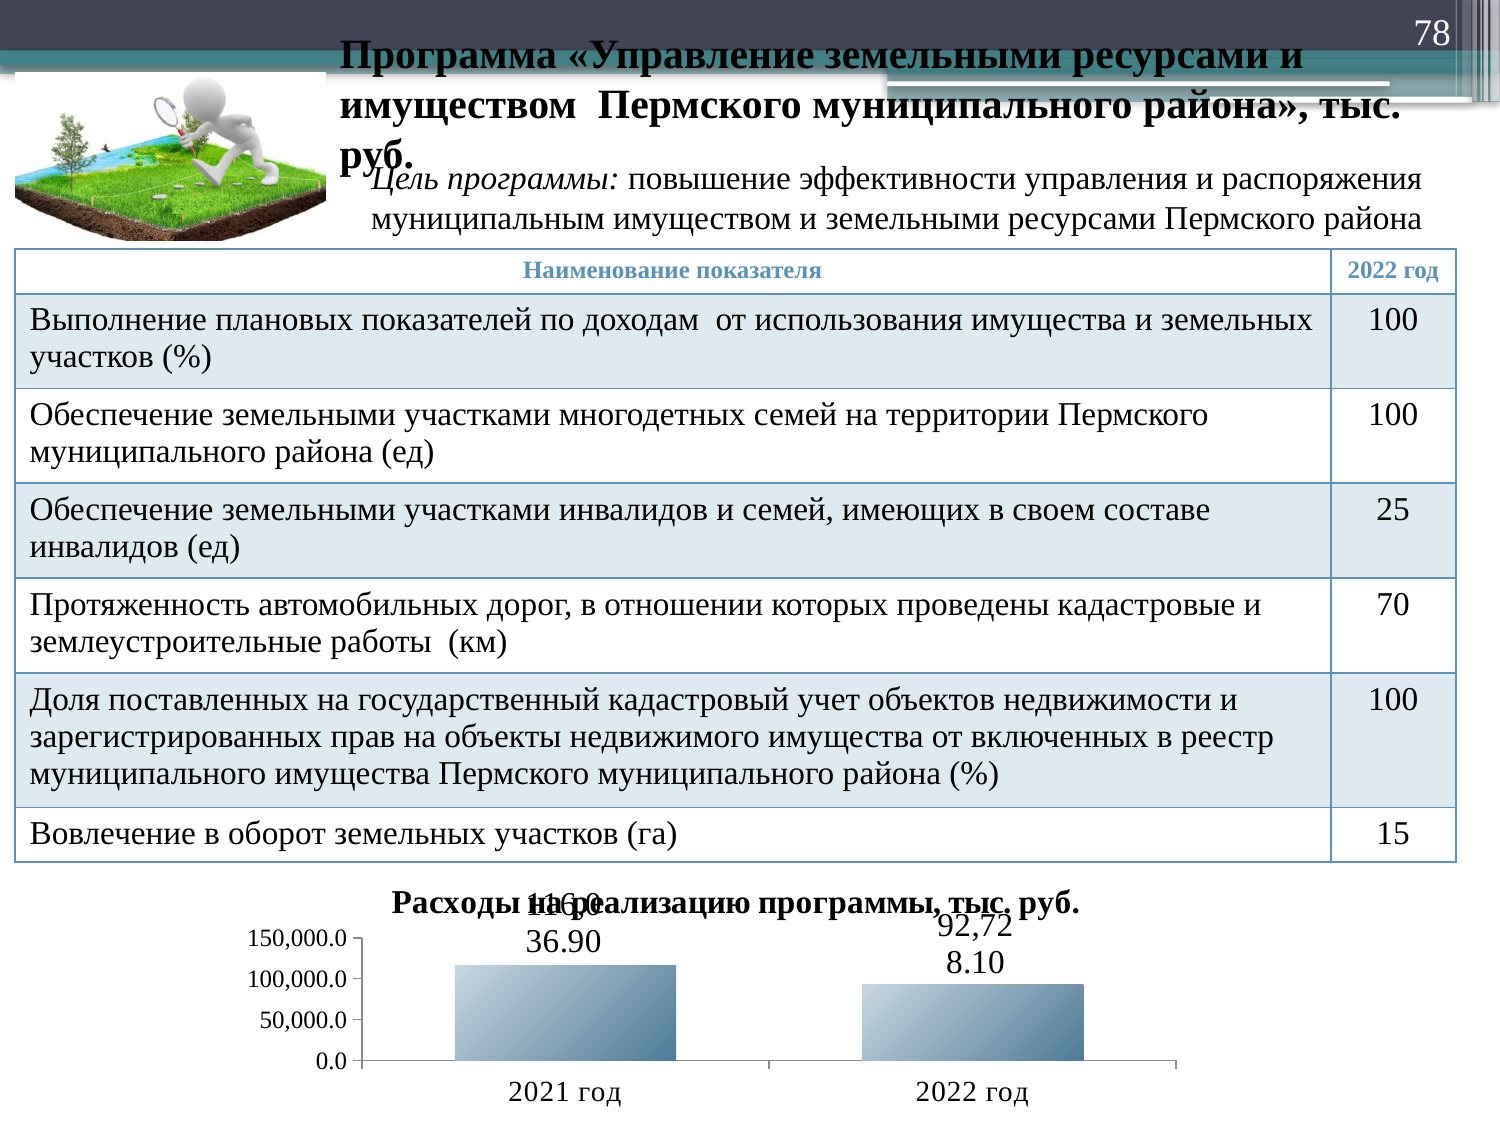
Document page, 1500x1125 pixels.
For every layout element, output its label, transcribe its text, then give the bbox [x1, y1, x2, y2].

text_box Программа «Управление земельными ресурсами и имуществом Пермского муниципального района», тыс. руб. [324, 30, 1500, 174]
table_cell 15 [1332, 808, 1455, 861]
table_cell Протяженность автомобильных дорог, в отношении которых проведены кадастровые и землеустроительные работы (км) [16, 579, 1330, 672]
table_cell Вовлечение в оборот земельных участков (га) [16, 808, 1330, 861]
picture [14, 72, 326, 241]
table_cell Доля поставленных на государственный кадастровый учет объектов недвижимости и зарегистрированных прав на объекты недвижимого имущества от включенных в реестр муниципального имущества Пермского муниципального района (%) [16, 674, 1330, 807]
table_header 2022 год [1332, 250, 1455, 293]
table_header Наименование показателя [16, 250, 1330, 293]
table_cell 100 [1332, 389, 1455, 482]
table_cell 100 [1332, 674, 1455, 807]
table_cell 70 [1332, 579, 1455, 672]
slide_number 78 [1340, 0, 1466, 30]
table_cell Выполнение плановых показателей по доходам от использования имущества и земельных участков (%) [16, 295, 1330, 388]
chart [218, 869, 1244, 1125]
table_cell 100 [1332, 295, 1455, 388]
table_cell Обеспечение земельными участками многодетных семей на территории Пермского муниципального района (ед) [16, 389, 1330, 482]
table_cell 25 [1332, 484, 1455, 577]
table_cell Обеспечение земельными участками инвалидов и семей, имеющих в своем составе инвалидов (ед) [16, 484, 1330, 577]
text_box Цель программы: повышение эффективности управления и распоряжения муниципальным имуществом и земельными ресурсами Пермского района [331, 148, 1485, 244]
